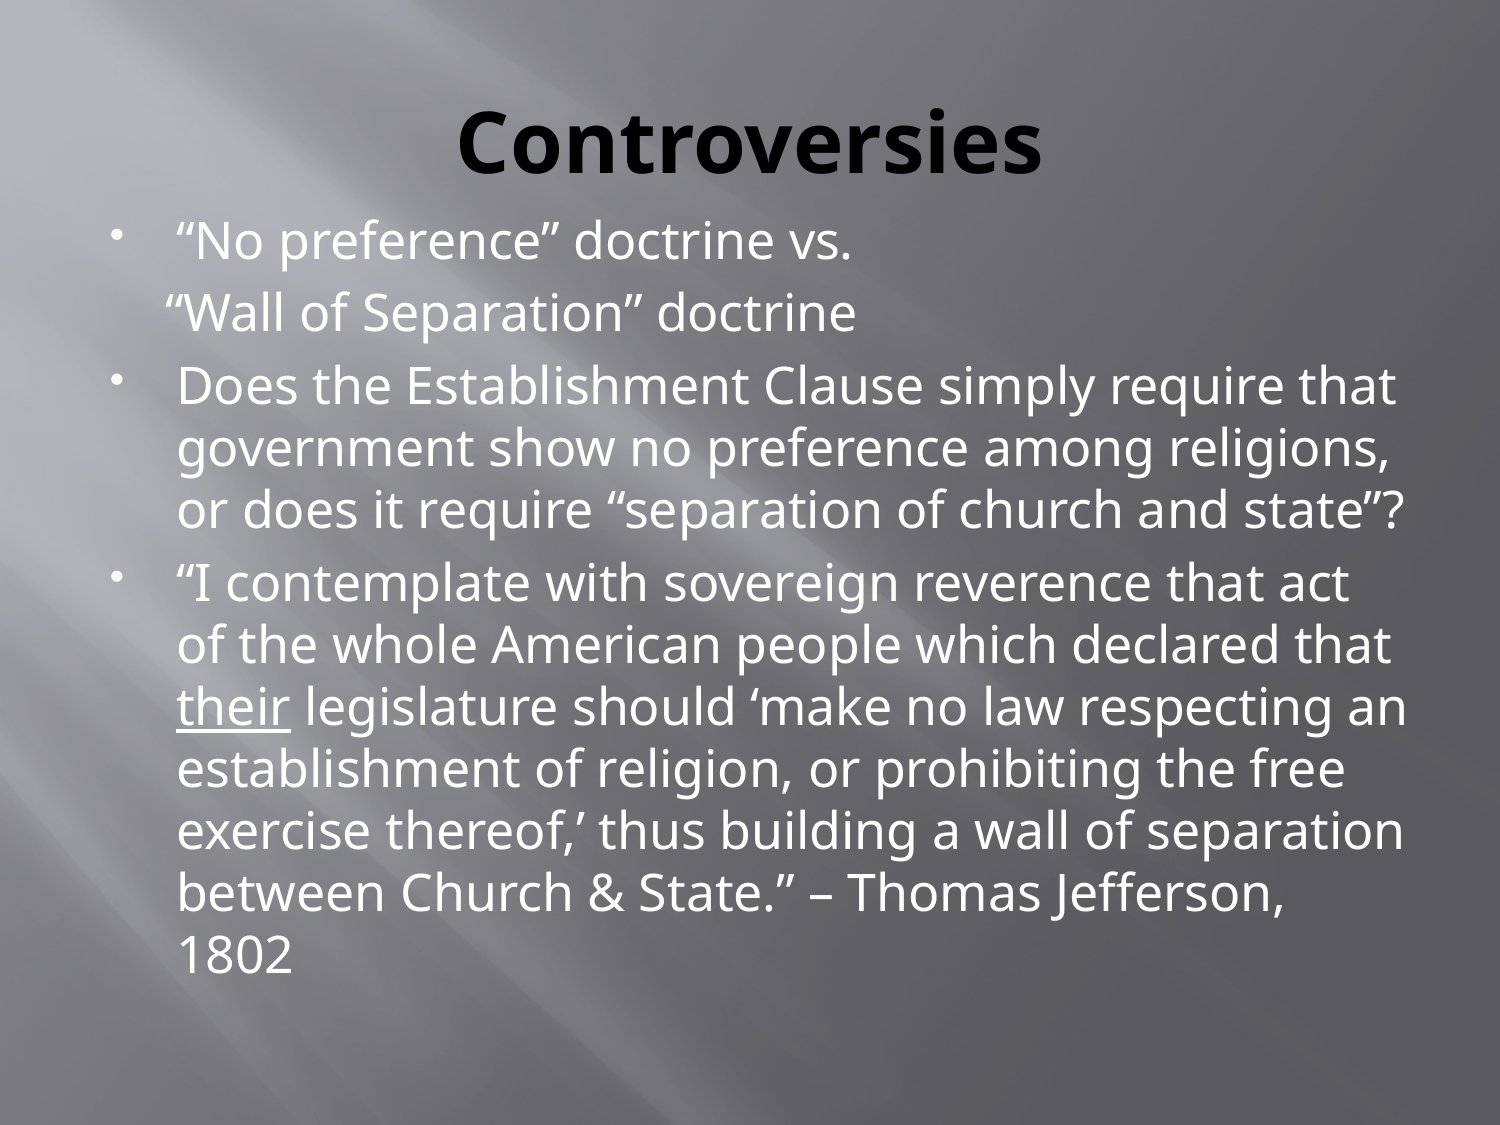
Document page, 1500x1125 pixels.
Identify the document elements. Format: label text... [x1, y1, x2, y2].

title Controversies [75, 45, 1425, 200]
list “No preference” doctrine vs. “Wall of Separation” doctrine Does the Establishment Clause simply require that government show no preference among religions, or does it require “separation of church and state”? “I contemplate with sovereign reverence that act of the whole American people which declared that their legislature should ‘make no law respecting an establishment of religion, or prohibiting the free exercise thereof,’ thus building a wall of separation between Church & State.” – Thomas Jefferson, 1802 [75, 200, 1425, 1035]
